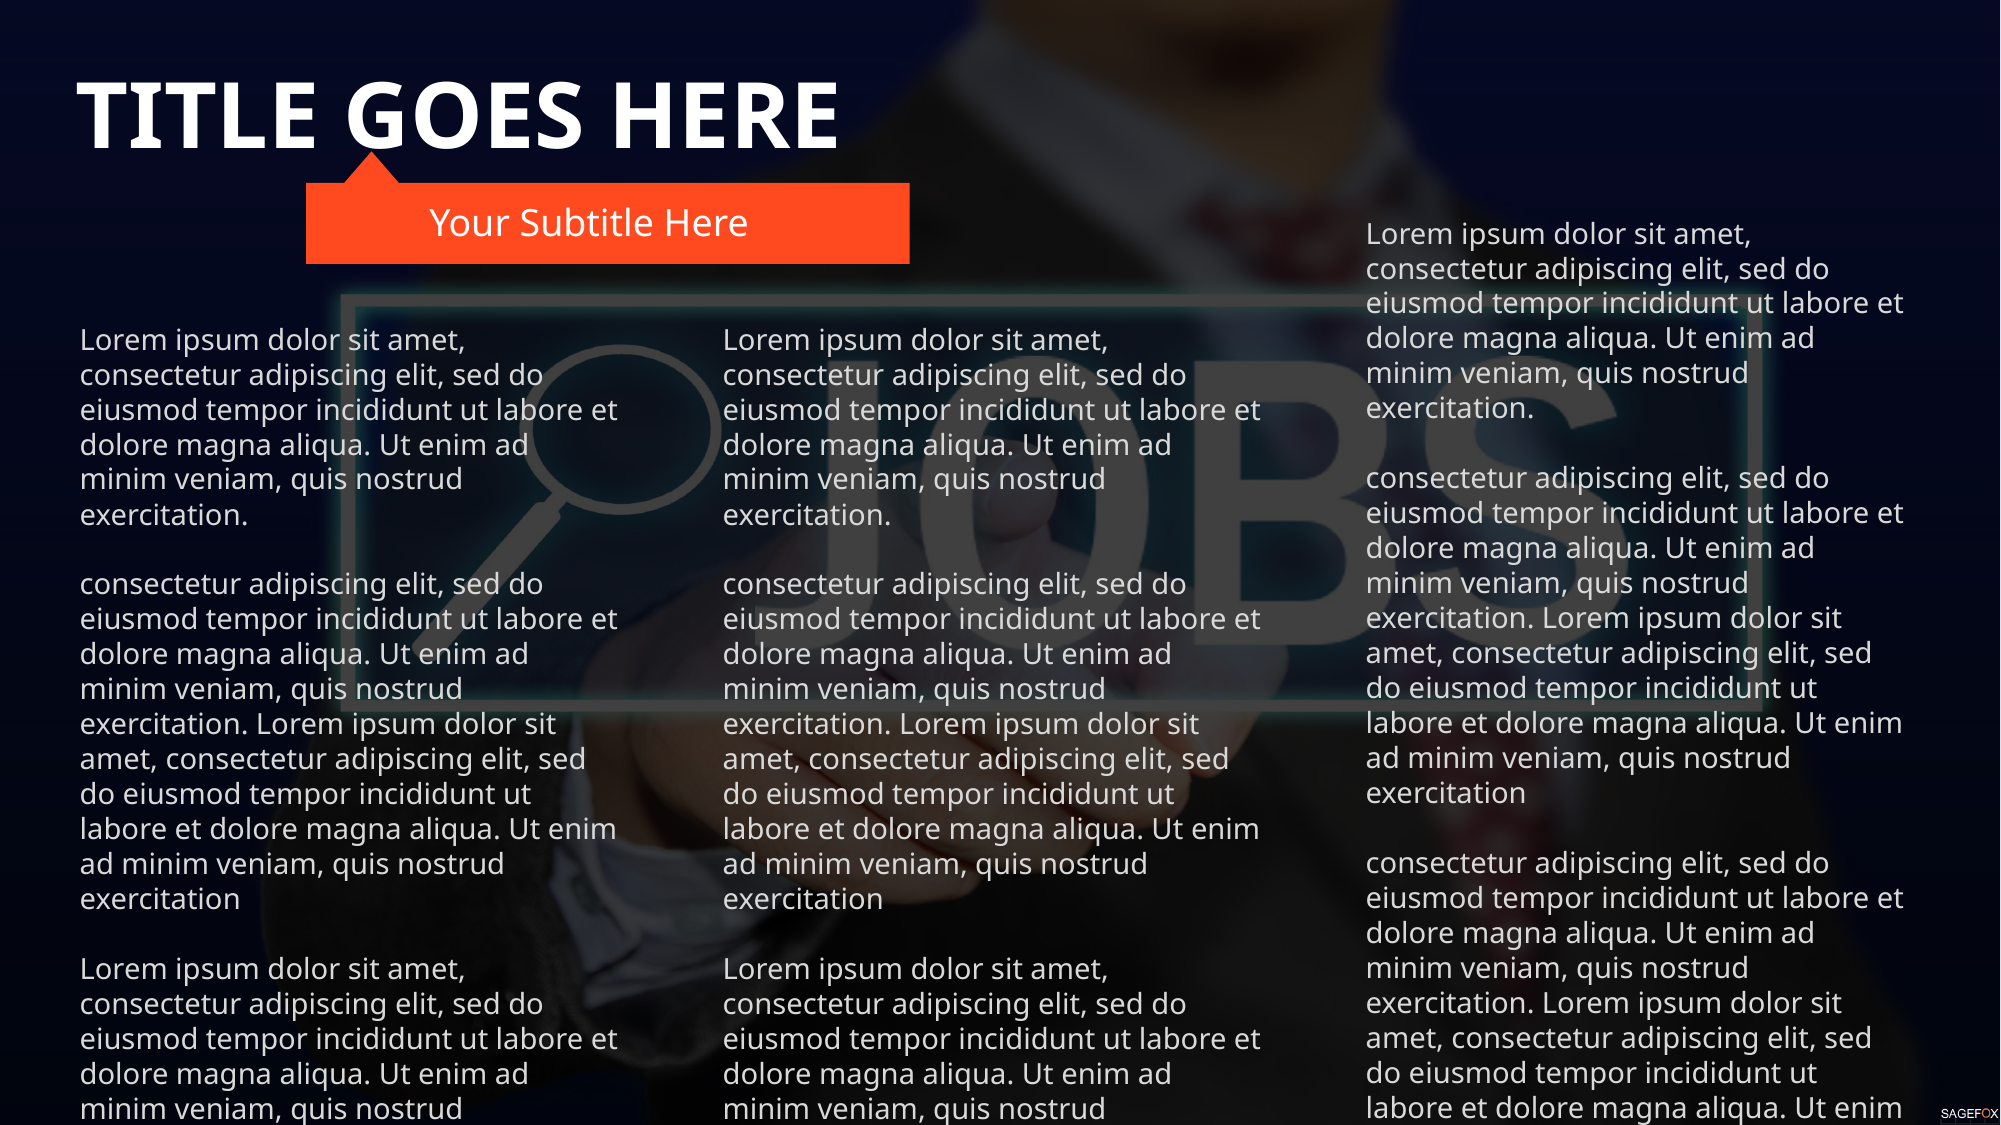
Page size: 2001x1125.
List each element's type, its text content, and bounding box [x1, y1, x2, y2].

text_box Lorem ipsum dolor sit amet, consectetur adipiscing elit, sed do eiusmod tempor incididunt ut labore et dolore magna aliqua. Ut enim ad minim veniam, quis nostrud exercitation. consectetur adipiscing elit, sed do eiusmod tempor incididunt ut labore et dolore magna aliqua. Ut enim ad minim veniam, quis nostrud exercitation. Lorem ipsum dolor sit amet, consectetur adipiscing elit, sed do eiusmod tempor incididunt ut labore et dolore magna aliqua. Ut enim ad minim veniam, quis nostrud exercitation Lorem ipsum dolor sit amet, consectetur adipiscing elit, sed do eiusmod tempor incididunt ut labore et dolore magna aliqua. Ut enim ad minim veniam, quis nostrud exercitation. [64, 313, 635, 1125]
picture [0, 0, 2001, 1125]
text_box Lorem ipsum dolor sit amet, consectetur adipiscing elit, sed do eiusmod tempor incididunt ut labore et dolore magna aliqua. Ut enim ad minim veniam, quis nostrud exercitation. consectetur adipiscing elit, sed do eiusmod tempor incididunt ut labore et dolore magna aliqua. Ut enim ad minim veniam, quis nostrud exercitation. Lorem ipsum dolor sit amet, consectetur adipiscing elit, sed do eiusmod tempor incididunt ut labore et dolore magna aliqua. Ut enim ad minim veniam, quis nostrud exercitation consectetur adipiscing elit, sed do eiusmod tempor incididunt ut labore et dolore magna aliqua. Ut enim ad minim veniam, quis nostrud exercitation. Lorem ipsum dolor sit amet, consectetur adipiscing elit, sed do eiusmod tempor incididunt ut labore et dolore magna aliqua. Ut enim ad minim veniam, quis nostrud exercitation [1350, 207, 1921, 1125]
text_box Lorem ipsum dolor sit amet, consectetur adipiscing elit, sed do eiusmod tempor incididunt ut labore et dolore magna aliqua. Ut enim ad minim veniam, quis nostrud exercitation. consectetur adipiscing elit, sed do eiusmod tempor incididunt ut labore et dolore magna aliqua. Ut enim ad minim veniam, quis nostrud exercitation. Lorem ipsum dolor sit amet, consectetur adipiscing elit, sed do eiusmod tempor incididunt ut labore et dolore magna aliqua. Ut enim ad minim veniam, quis nostrud exercitation Lorem ipsum dolor sit amet, consectetur adipiscing elit, sed do eiusmod tempor incididunt ut labore et dolore magna aliqua. Ut enim ad minim veniam, quis nostrud exercitation [707, 313, 1278, 1125]
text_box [306, 151, 910, 264]
text_box TITLE GOES HERE [60, 49, 965, 175]
